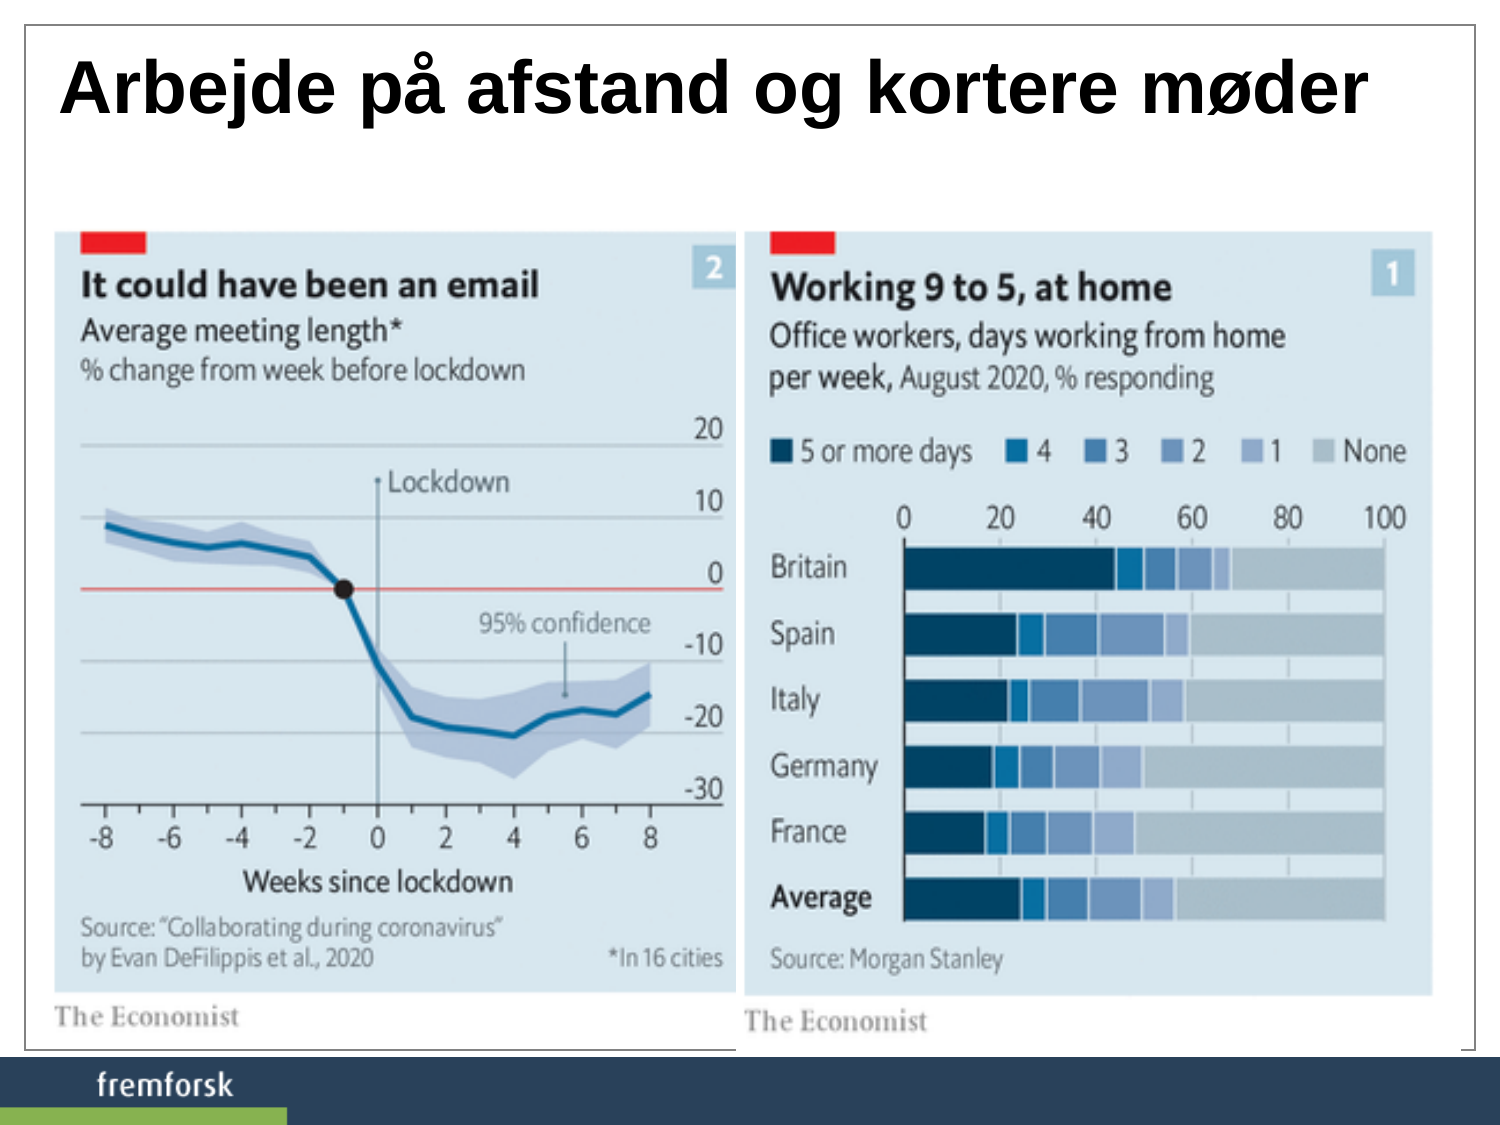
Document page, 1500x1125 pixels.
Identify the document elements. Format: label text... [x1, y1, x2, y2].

picture [39, 202, 1471, 1051]
title Arbejde på afstand og kortere møder [29, 31, 1400, 280]
picture [0, 1057, 1500, 1125]
